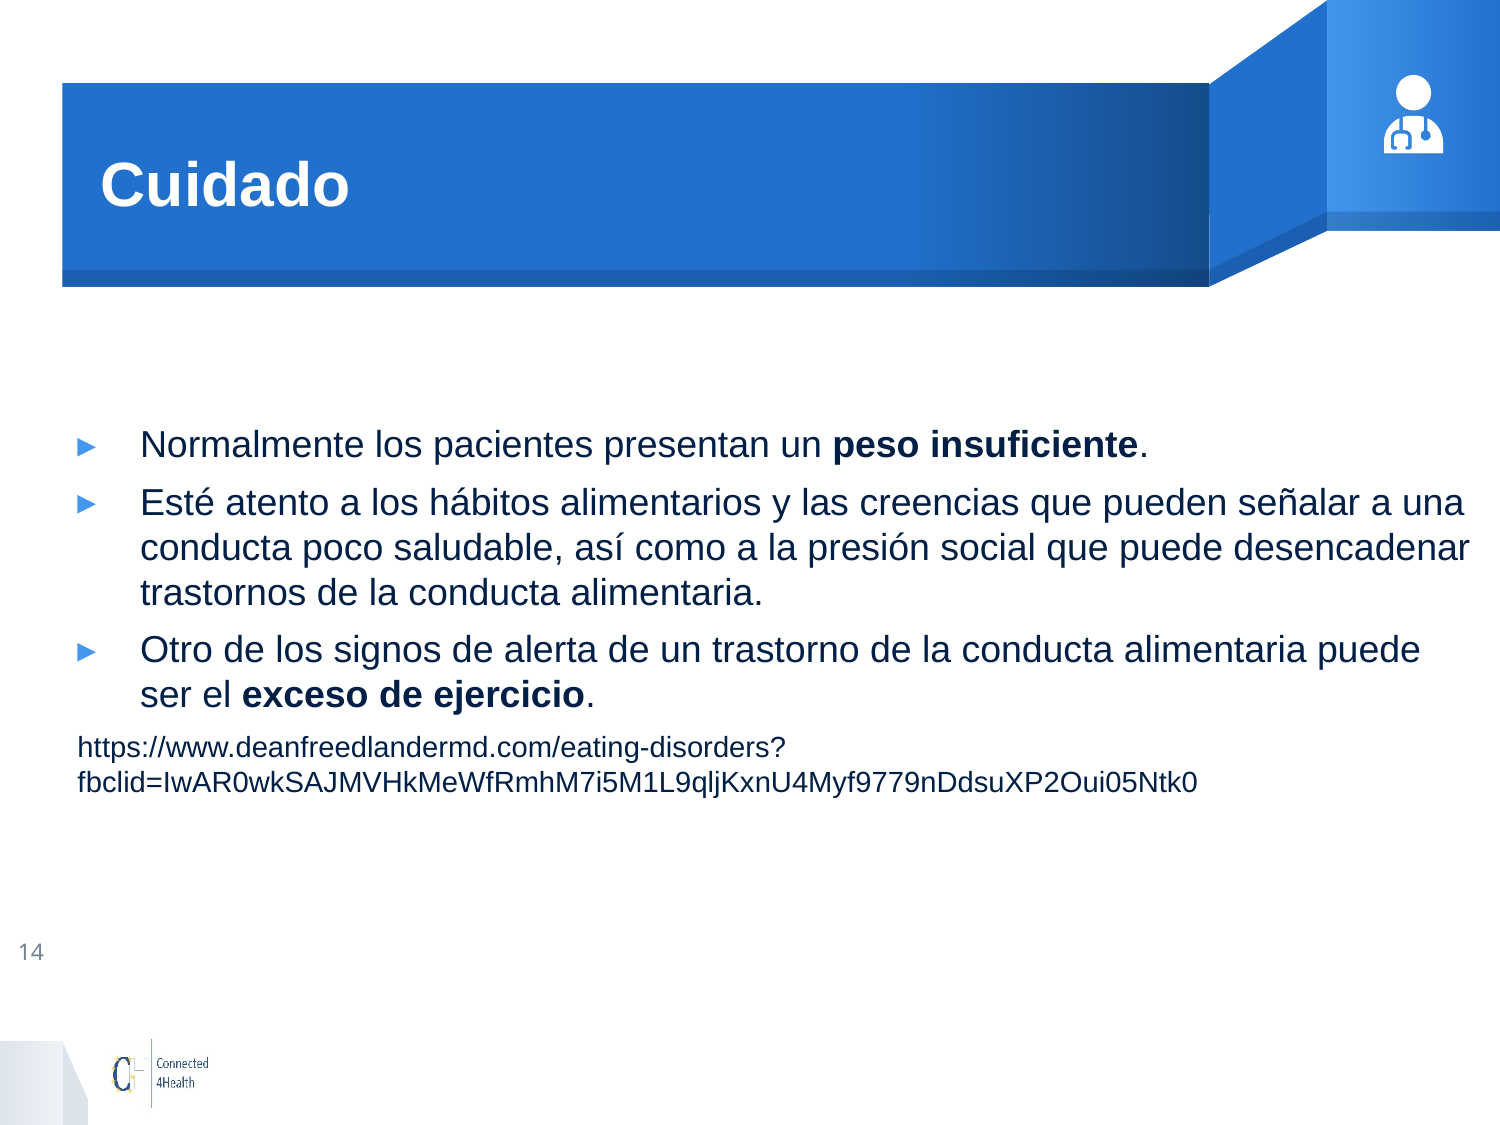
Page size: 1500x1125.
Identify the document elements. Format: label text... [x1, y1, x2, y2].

picture [88, 1026, 220, 1125]
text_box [1383, 74, 1444, 154]
slide_number 14 [0, 921, 63, 986]
list Normalmente los pacientes presentan un peso insuficiente. Esté atento a los hábitos alimentarios y las creencias que pueden señalar a una conducta poco saludable, así como a la presión social que puede desencadenar trastornos de la conducta alimentaria. Otro de los signos de alerta de un trastorno de la conducta alimentaria puede ser el exceso de ejercicio. https://www.deanfreedlandermd.com/eating-disorders?fbclid=IwAR0wkSAJMVHkMeWfRmhM7i5M1L9qljKxnU4Myf9779nDdsuXP2Oui05Ntk0 [64, 420, 1471, 1010]
title Cuidado [100, 85, 1210, 287]
